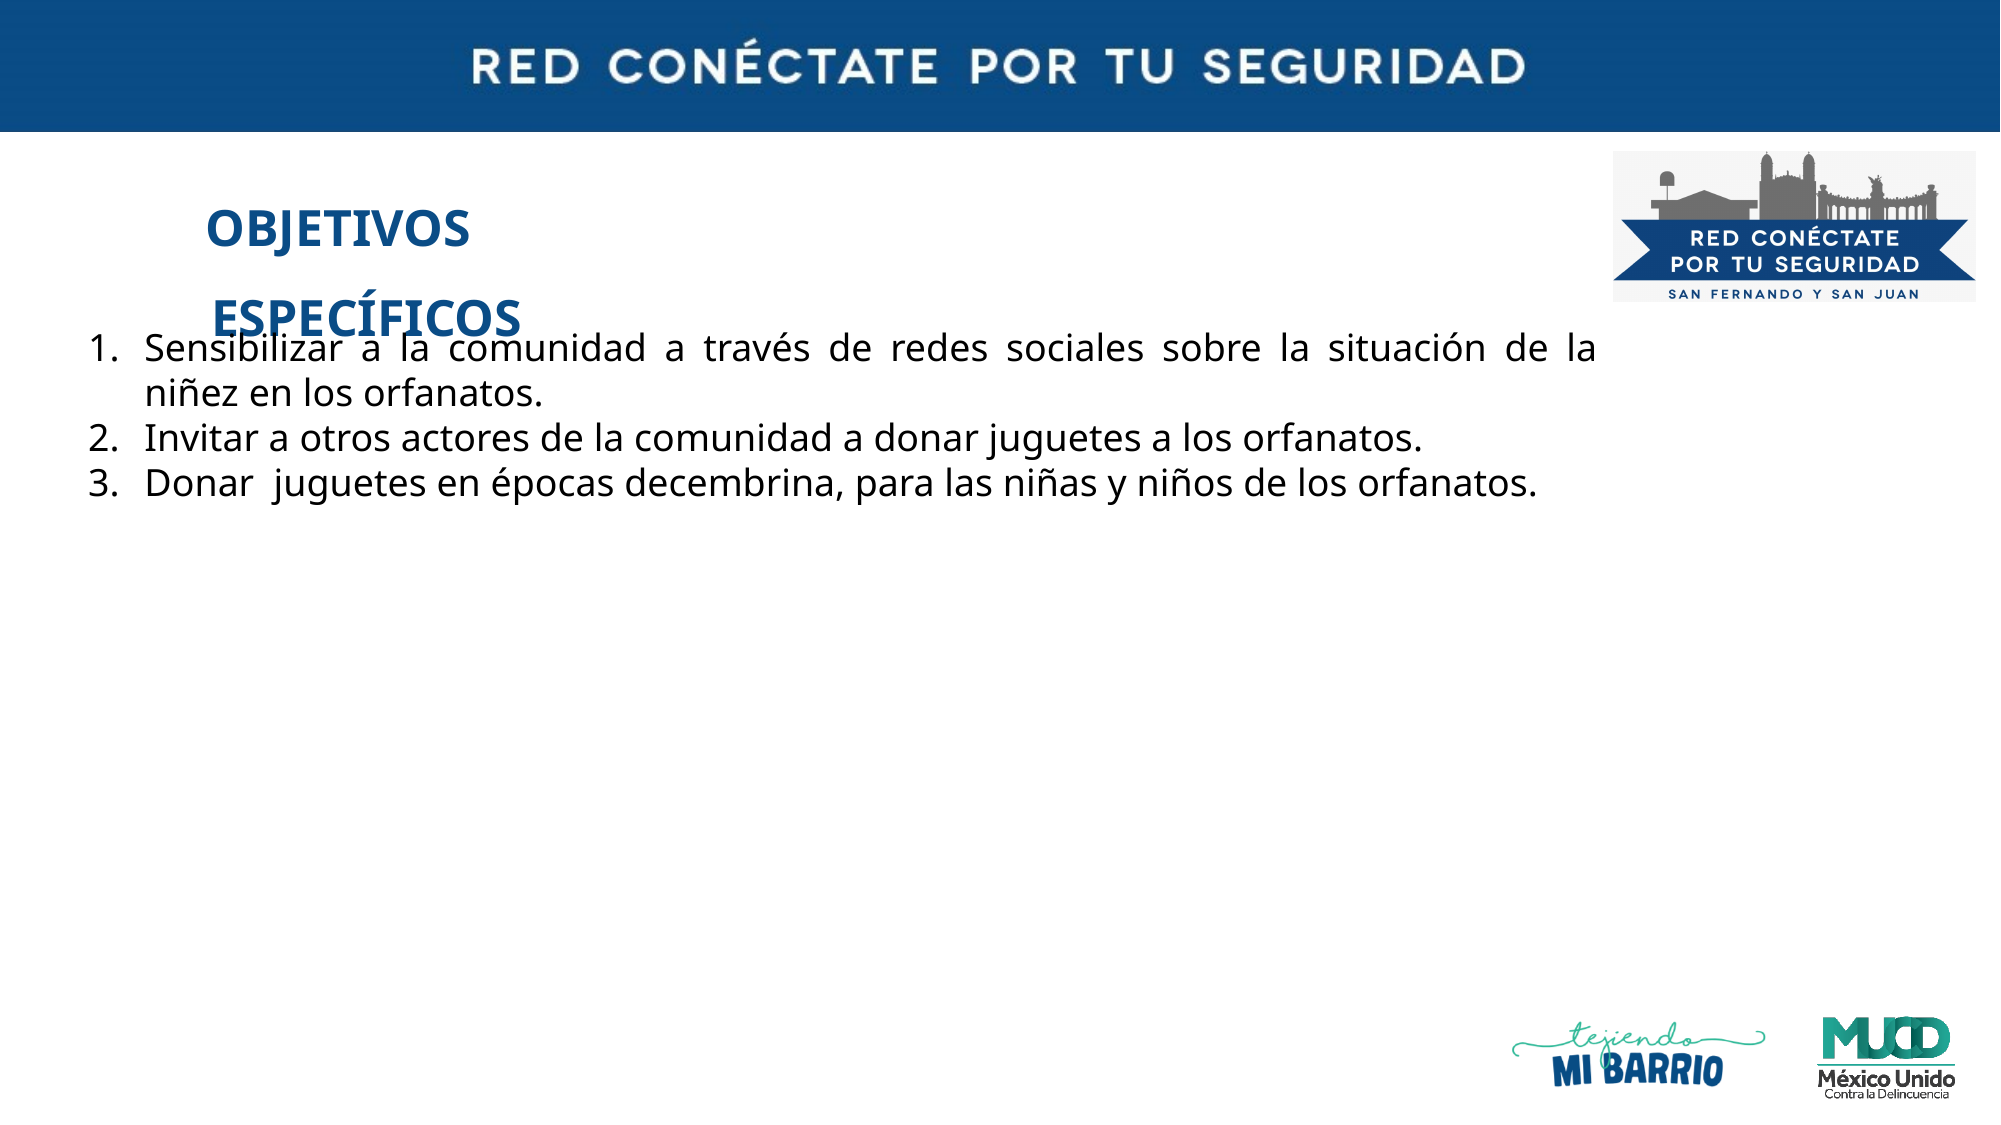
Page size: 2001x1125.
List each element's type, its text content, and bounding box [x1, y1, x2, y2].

text_box Sensibilizar a la comunidad a través de redes sociales sobre la situación de la niñez en los orfanatos. Invitar a otros actores de la comunidad a donar juguetes a los orfanatos. Donar juguetes en épocas decembrina, para las niñas y niños de los orfanatos. [54, 316, 1614, 901]
picture [1817, 1015, 1955, 1099]
picture [1498, 1012, 1797, 1099]
text_box OBJETIVOS ESPECÍFICOS [31, 159, 646, 355]
picture [1613, 151, 1976, 302]
picture [0, 0, 2000, 132]
